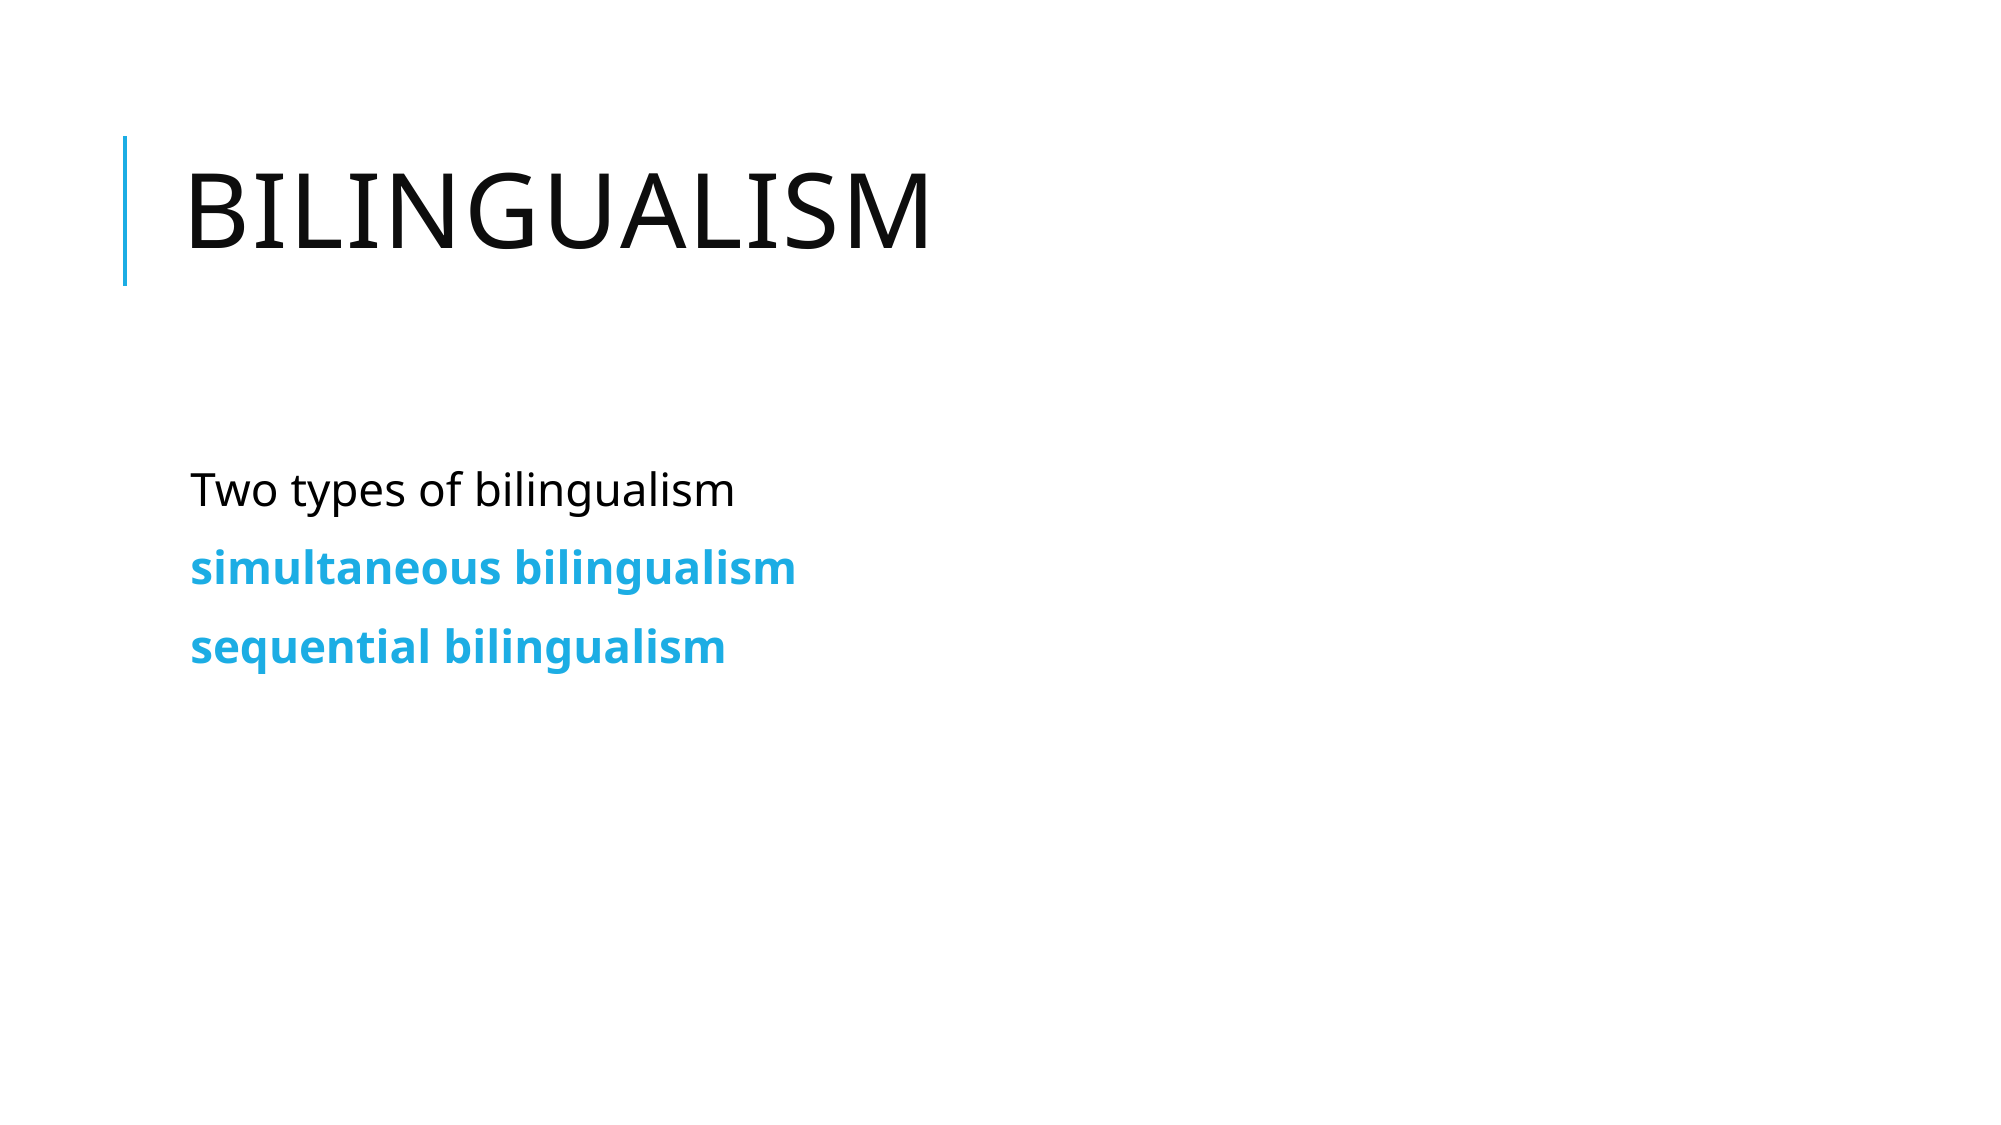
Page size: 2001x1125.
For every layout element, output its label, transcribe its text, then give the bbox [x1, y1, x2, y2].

title bilingualism [168, 96, 1763, 342]
list Two types of bilingualism simultaneous bilingualism sequential bilingualism [168, 375, 1763, 1035]
